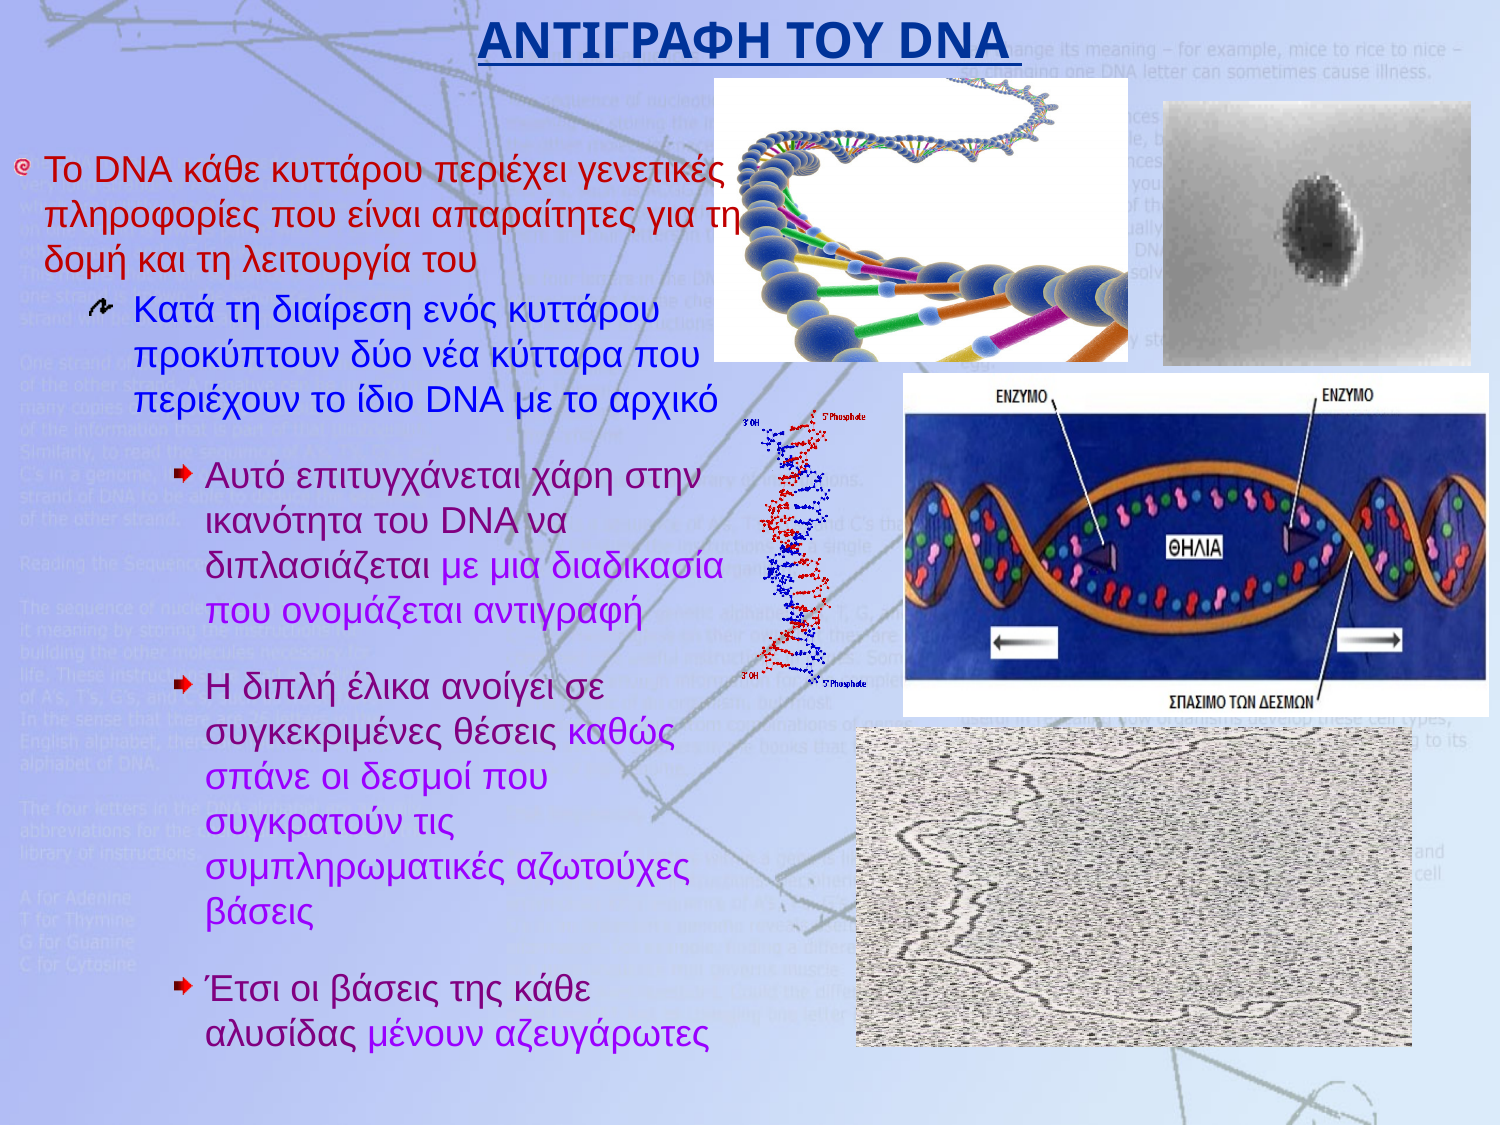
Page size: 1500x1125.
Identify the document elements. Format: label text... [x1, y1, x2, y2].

picture [174, 675, 193, 694]
picture [0, 77, 1500, 1125]
picture [174, 977, 193, 995]
title ΑΝΤΙΓΡΑΦΗ ΤΟΥ DNA [0, 0, 1500, 79]
picture [89, 298, 113, 316]
picture [14, 158, 32, 176]
text_box Το DΝΑ κάθε κυττάρου περιέχει γενετικές πληροφορίες που είναι απαραίτητες για τη δομή και τη λειτουργία του Κατά τη διαίρεση ενός κυττάρου προκύπτουν δύο νέα κύτταρα που περιέχουν το ίδιο DNA με το αρχικό Αυτό επιτυγχάνεται χάρη στην ικανότητα του DNA να διπλασιάζεται με μια διαδικασία που ονομάζεται αντιγραφή Η διπλή έλικα ανοίγει σε συγκεκριμένες θέσεις καθώς σπάνε οι δεσμοί που συγκρατούν τις συμπληρωματικές αζωτούχες βάσεις Έτσι οι βάσεις της κάθε αλυσίδας μένουν αζευγάρωτες [0, 137, 762, 1061]
picture [174, 464, 193, 483]
